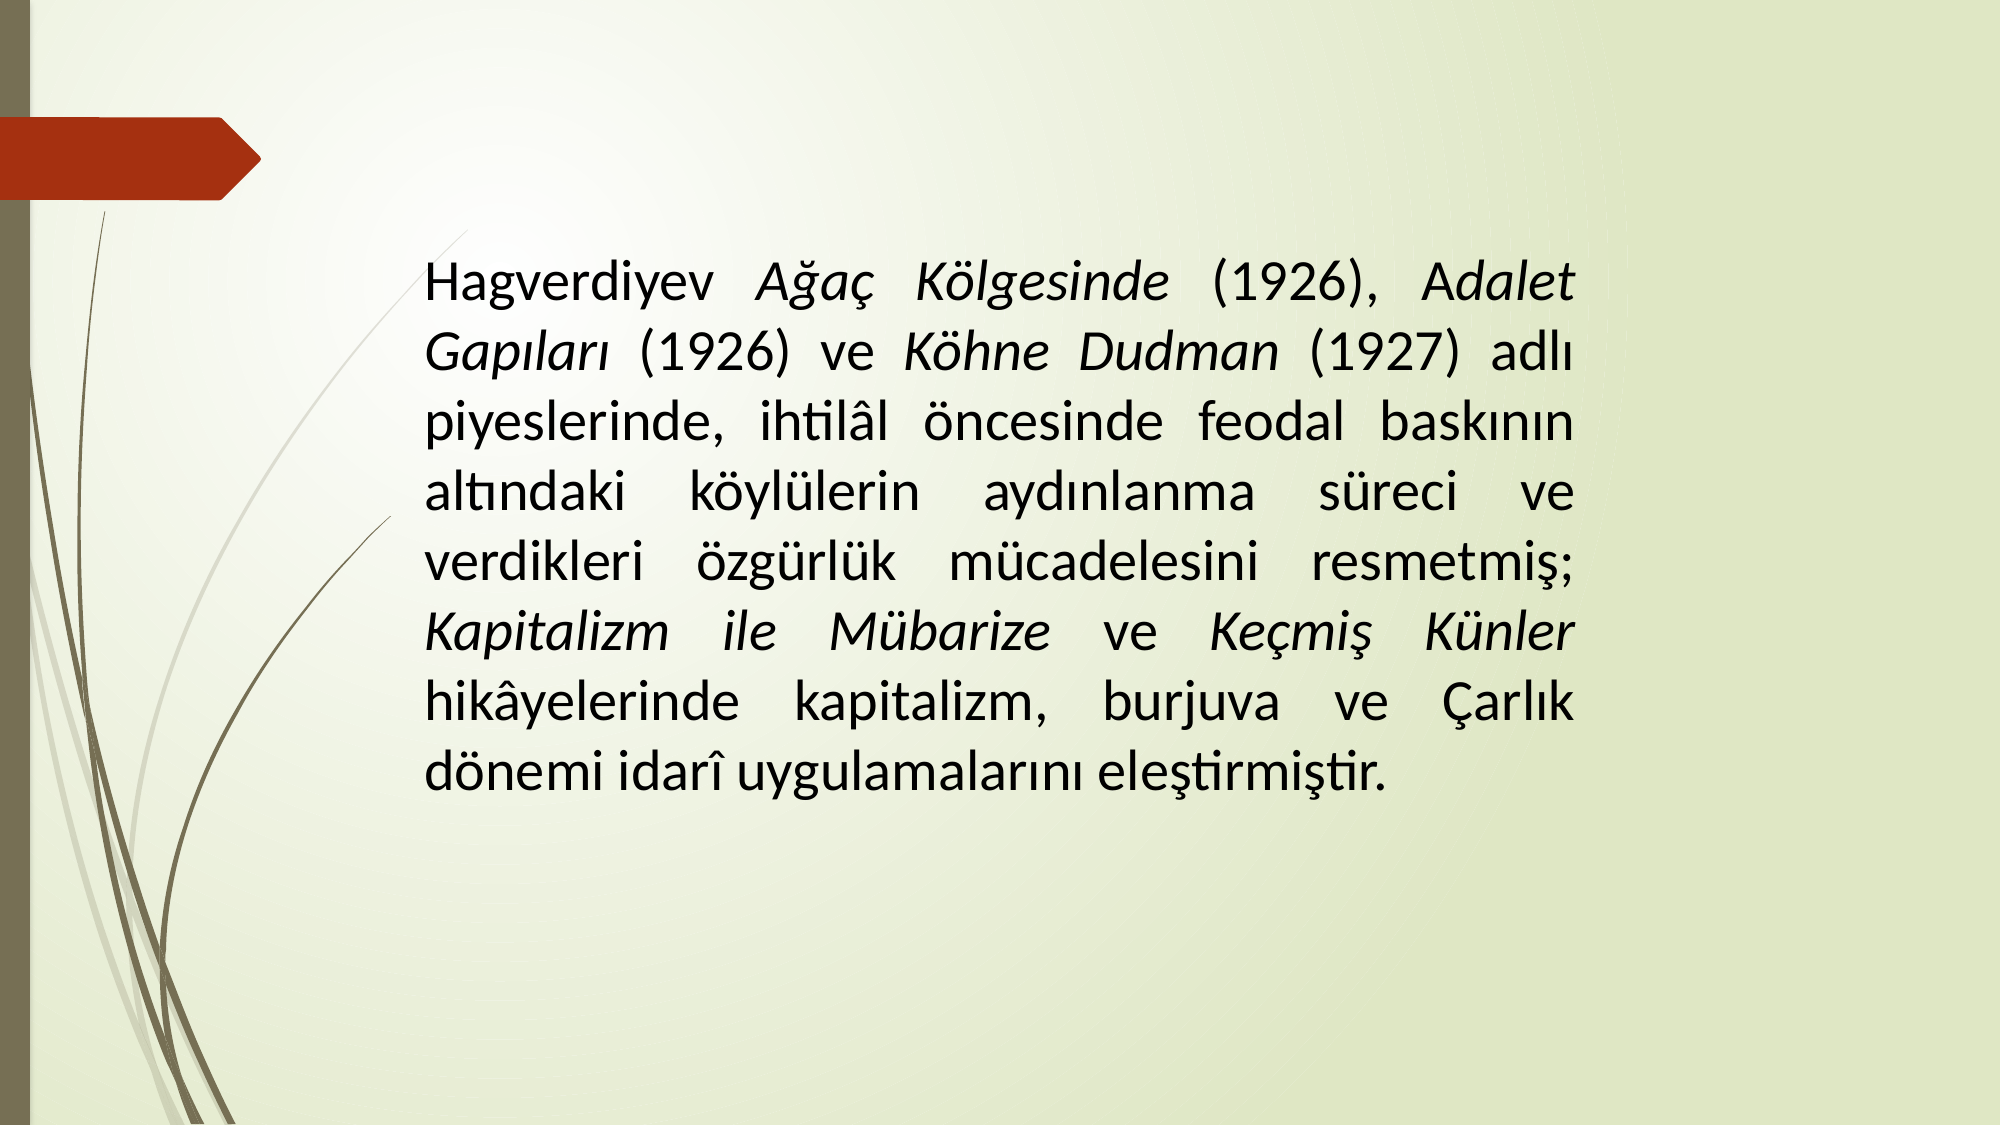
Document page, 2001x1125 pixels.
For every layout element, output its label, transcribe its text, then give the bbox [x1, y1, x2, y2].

text_box Hagverdiyev Ağaç Kölgesinde (1926), Adalet Gapıları (1926) ve Köhne Dudman (1927) adlı piyeslerinde, ihtilâl öncesinde feodal baskının altındaki köylülerin aydınlanma süreci ve verdikleri özgürlük mücadelesini resmetmiş; Kapitalizm ile Mübarize ve Keçmiş Künler hikâyelerinde kapitalizm, burjuva ve Çarlık dönemi idarî uygulamalarını eleştirmiştir. [409, 234, 1591, 810]
